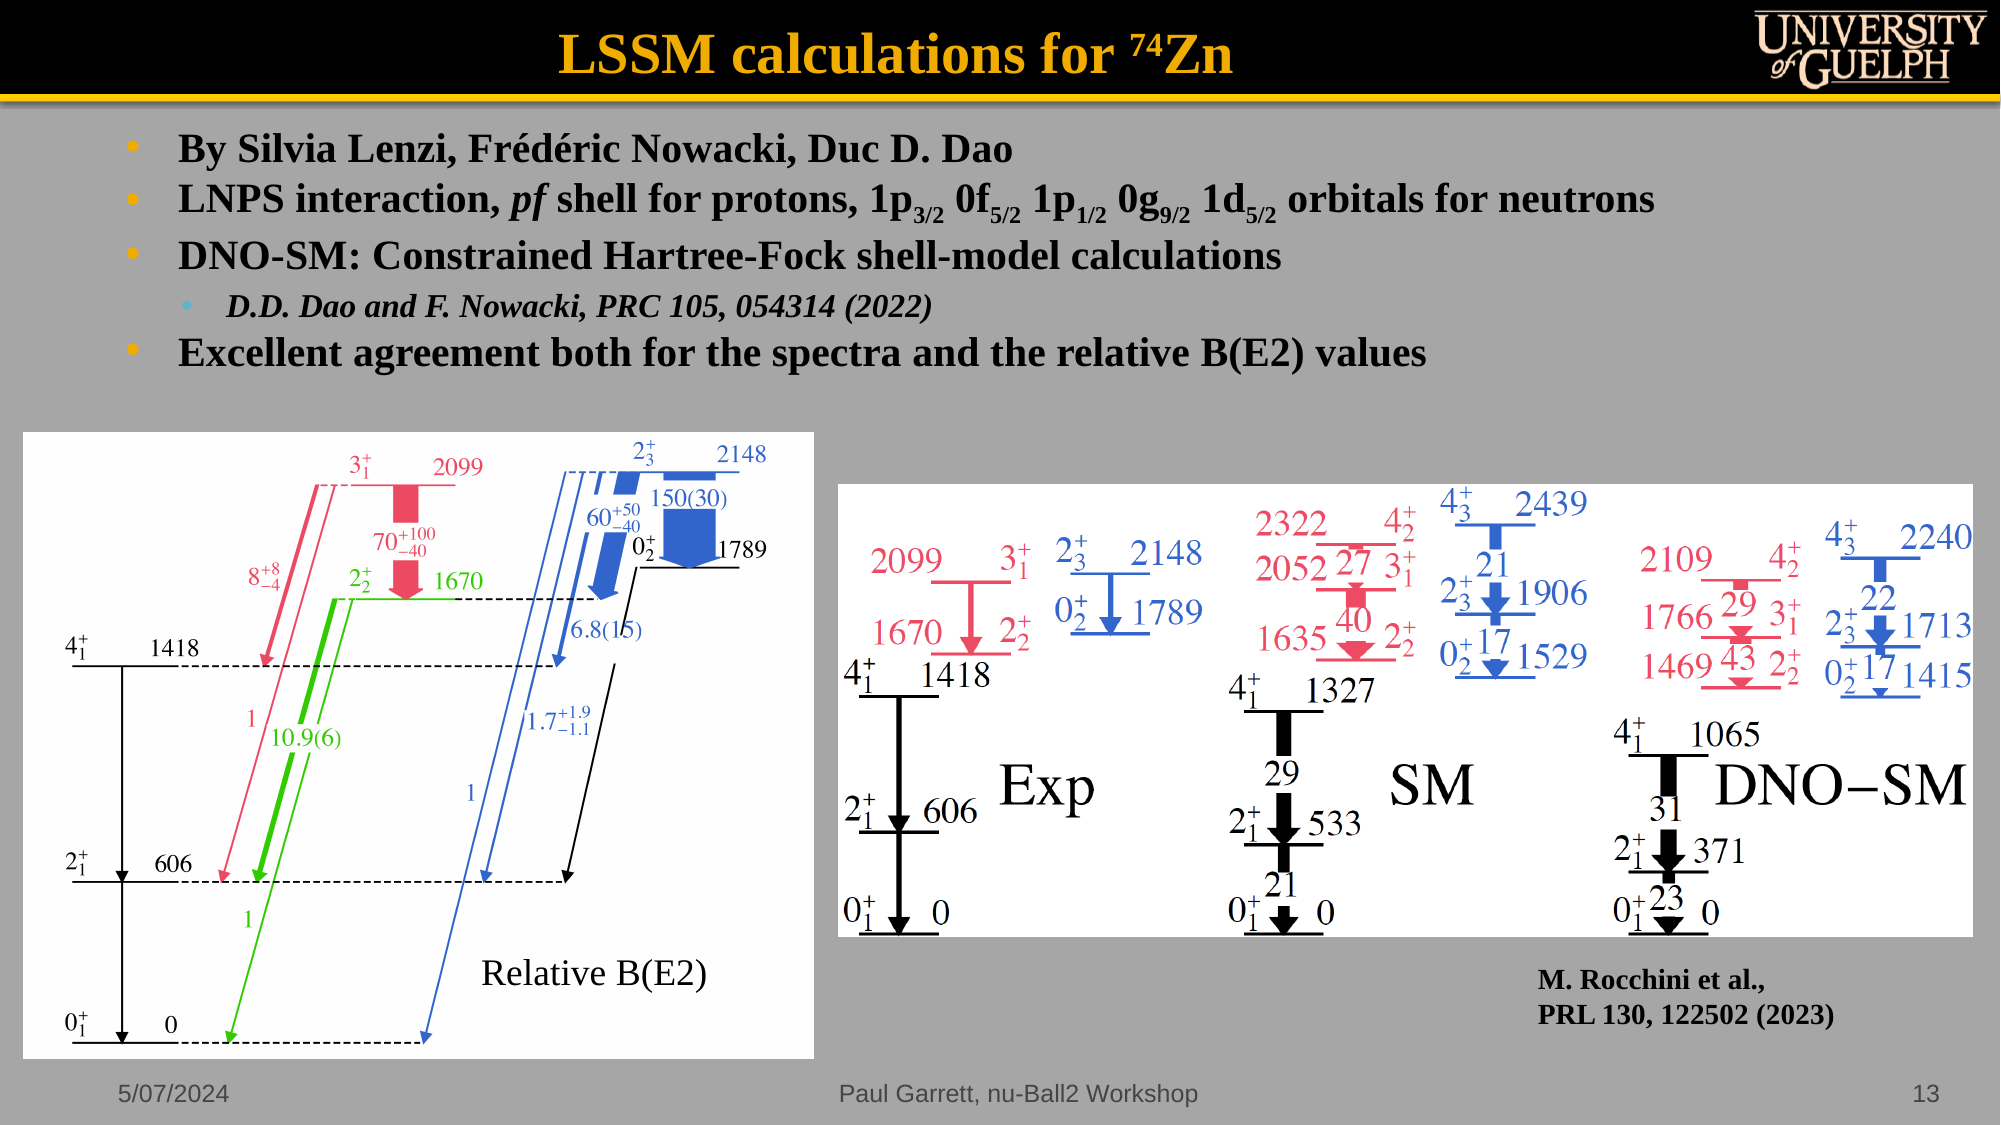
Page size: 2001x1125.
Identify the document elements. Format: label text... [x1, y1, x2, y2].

text_box M. Rocchini et al., PRL 130, 122502 (2023) [1462, 960, 1849, 1038]
title LSSM calculations for 74Zn [99, 25, 1686, 75]
footer Paul Garrett, nu-Ball2 Workshop [577, 1062, 1461, 1108]
picture [837, 484, 1973, 937]
list By Silvia Lenzi, Frédéric Nowacki, Duc D. Dao LNPS interaction, pf shell for protons, 1p3/2 0f5/2 1p1/2 0g9/2 1d5/2 orbitals for neutrons DNO-SM: Constrained Hartree-Fock shell-model calculations D.D. Dao and F. Nowacki, PRC 105, 054314 (2022) Excellent agreement both for the spectra and the relative B(E2) values [97, 105, 1872, 1016]
slide_number 13 [1794, 1062, 1955, 1108]
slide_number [99, 1067, 567, 1108]
picture [23, 432, 814, 1059]
